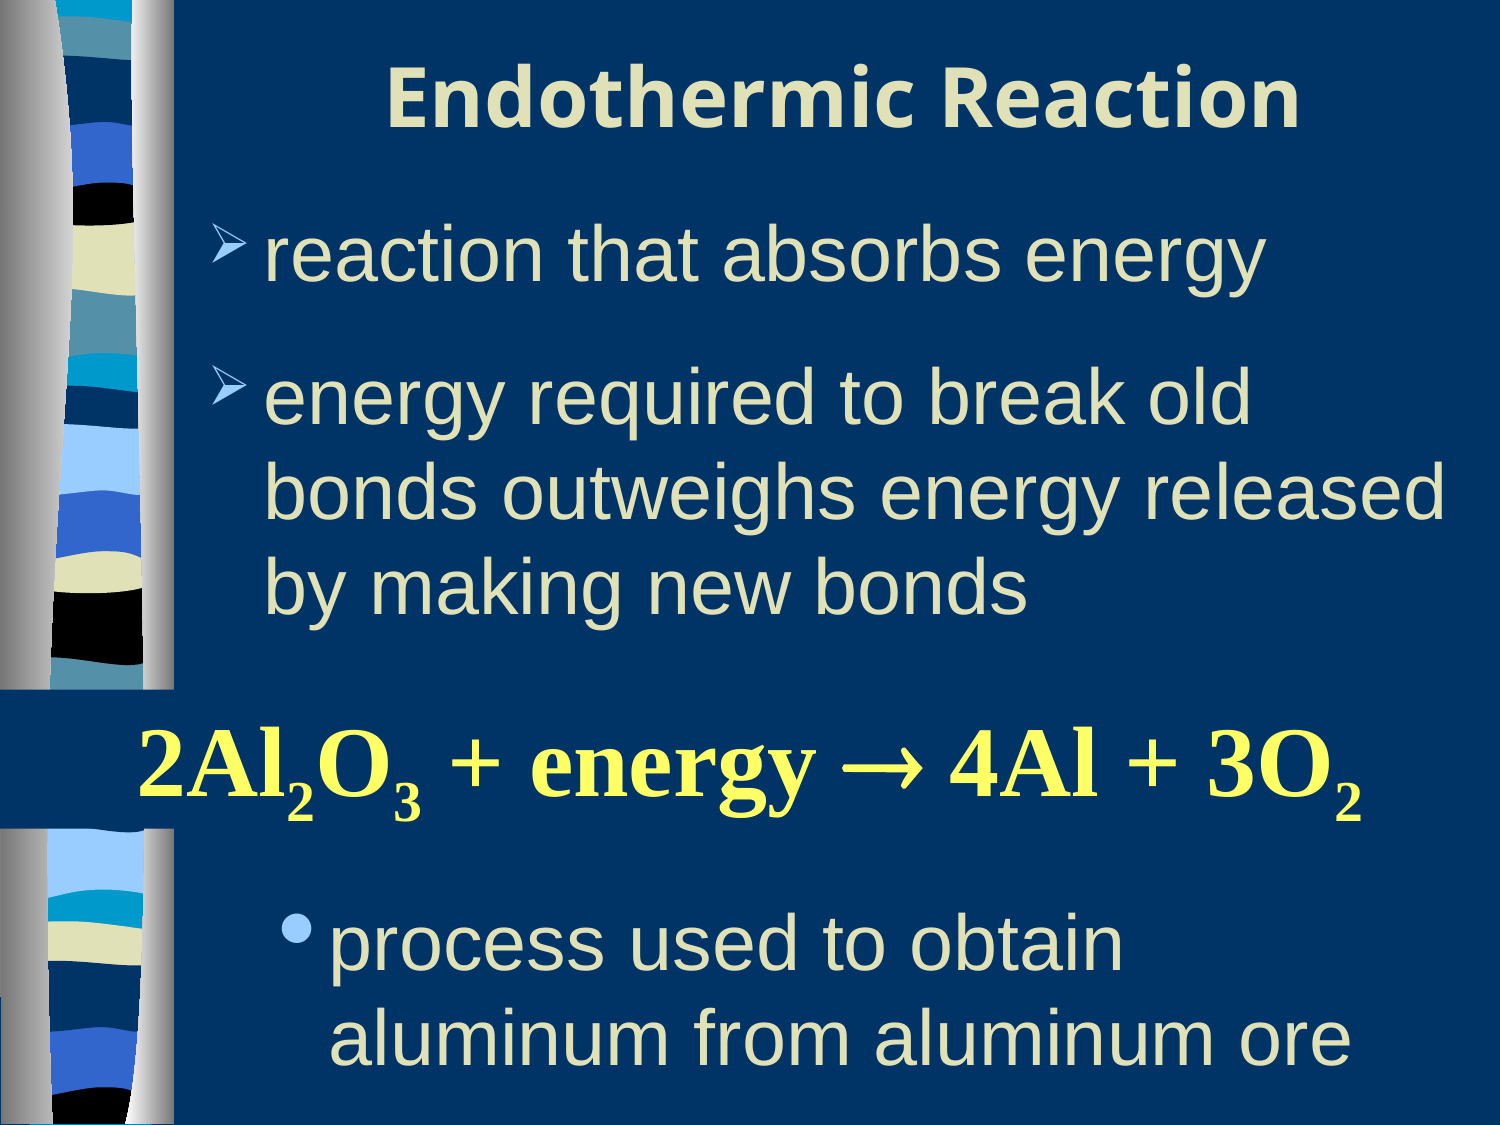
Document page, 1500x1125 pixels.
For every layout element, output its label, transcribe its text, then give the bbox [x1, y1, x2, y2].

text_box process used to obtain aluminum from aluminum ore [192, 883, 1468, 1009]
text_box 2Al2O3 + energy  4Al + 3O2 [0, 689, 1500, 829]
list reaction that absorbs energy energy required to break old bonds outweighs energy released by making new bonds [192, 194, 1468, 495]
title Endothermic Reaction [187, 0, 1500, 188]
